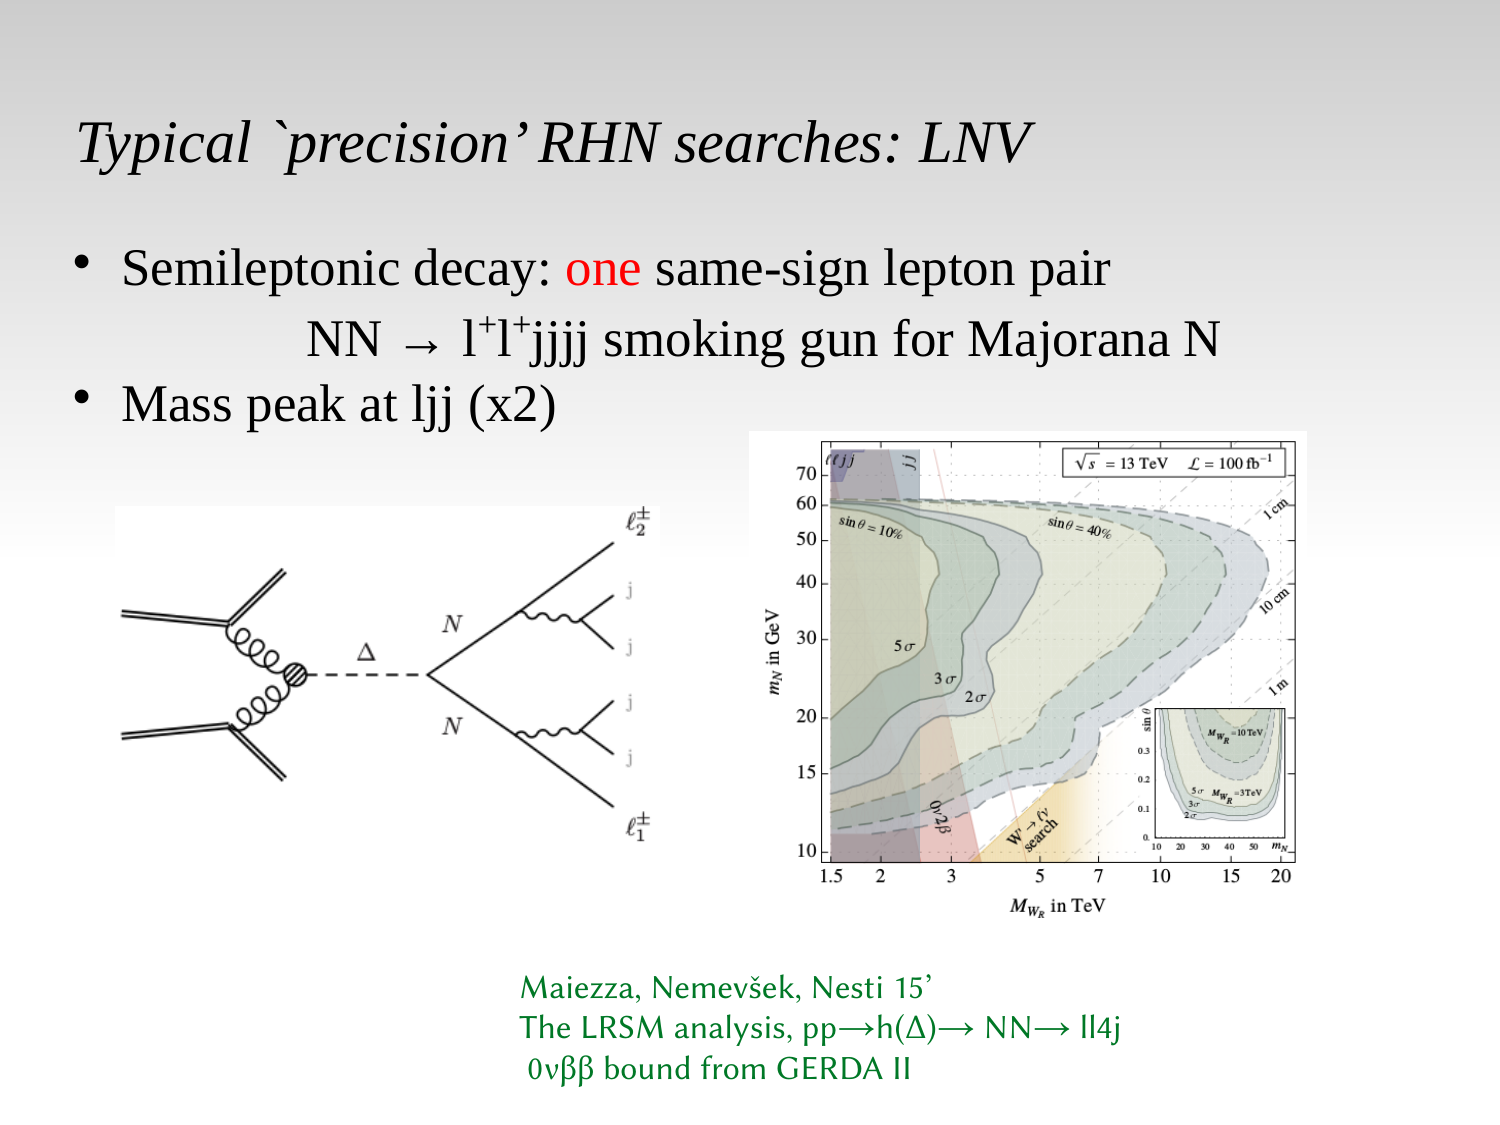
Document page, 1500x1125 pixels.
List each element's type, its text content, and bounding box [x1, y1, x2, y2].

text_box Maiezza, Nemevšek, Nesti 15’ The LRSM analysis, pp→h(Δ)→ NN→ ll4j 0νββ bound from GERDA II [505, 957, 1145, 1089]
picture [115, 506, 660, 847]
text_box Typical `precision’ RHN searches: LNV [75, 44, 1425, 233]
text_box Semileptonic decay: one same-sign lepton pair NN → l+l+jjjj smoking gun for Majorana N Mass peak at ljj (x2) [56, 232, 1406, 885]
picture [749, 431, 1308, 921]
